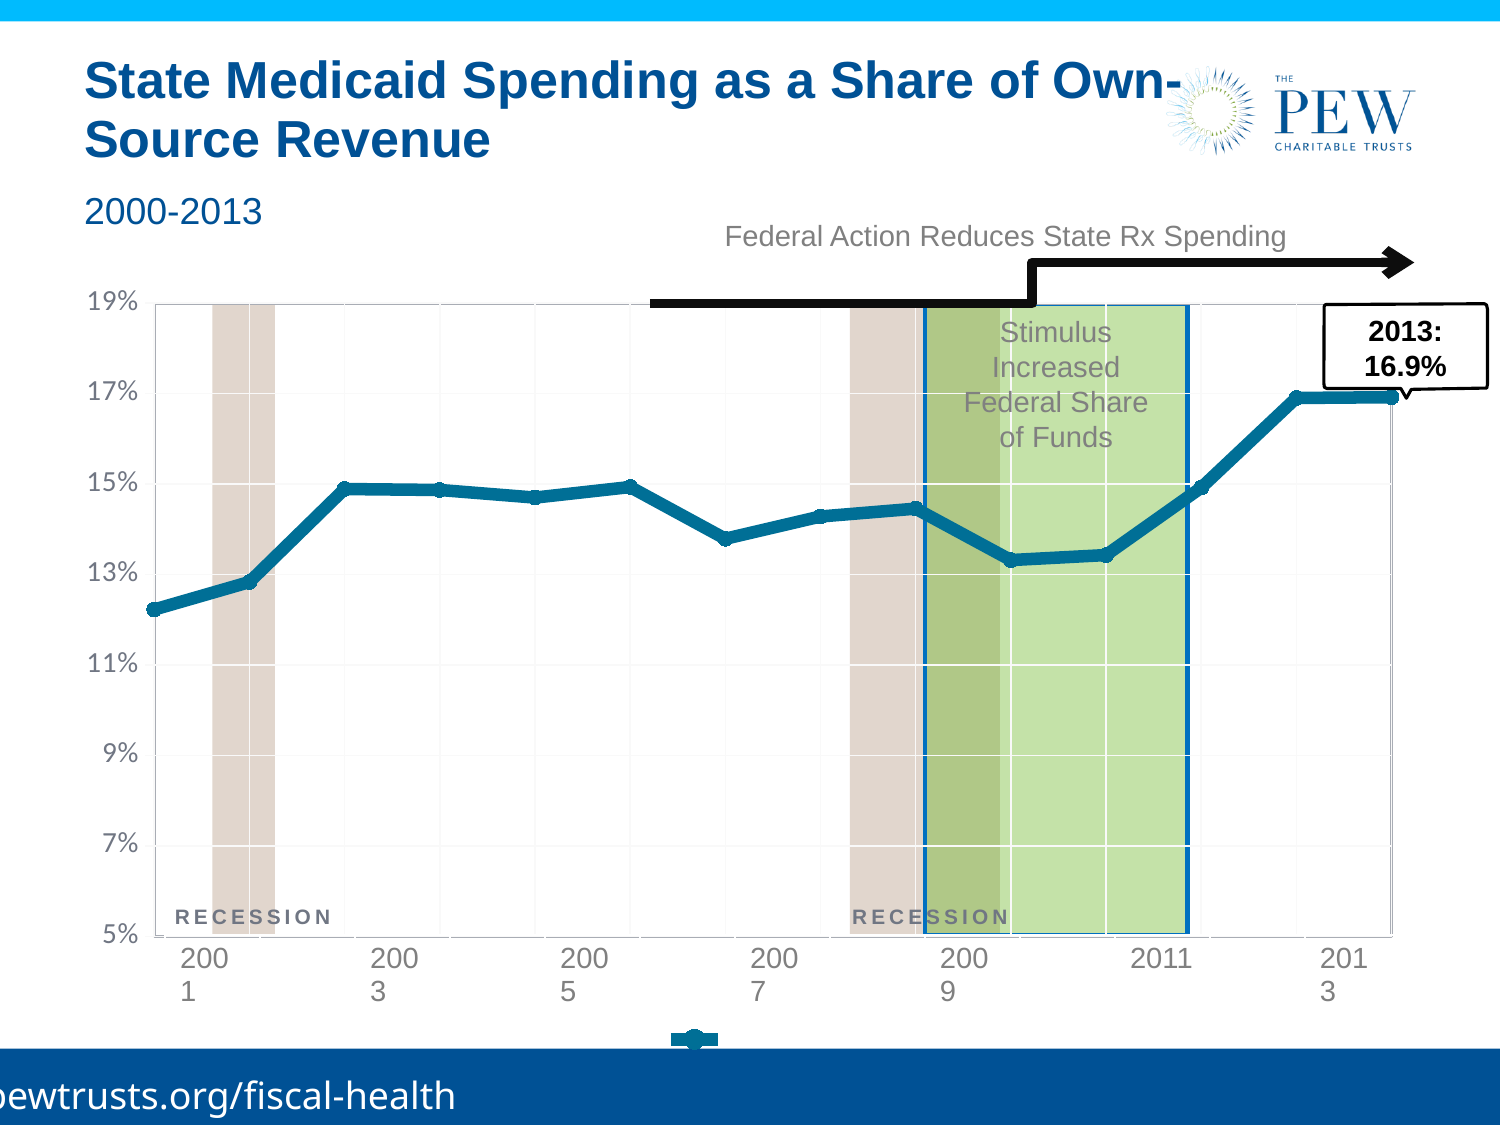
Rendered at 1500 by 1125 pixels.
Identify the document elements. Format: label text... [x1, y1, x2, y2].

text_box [1323, 303, 1488, 399]
text_box Federal Action Reduces State Rx Spending [650, 209, 1363, 260]
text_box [649, 262, 1415, 304]
picture [1185, 66, 1418, 159]
chart [83, 274, 1500, 1063]
text_box 2000-2013 [84, 179, 1415, 240]
title State Medicaid Spending as a Share of Own-Source Revenue [84, 42, 1185, 178]
